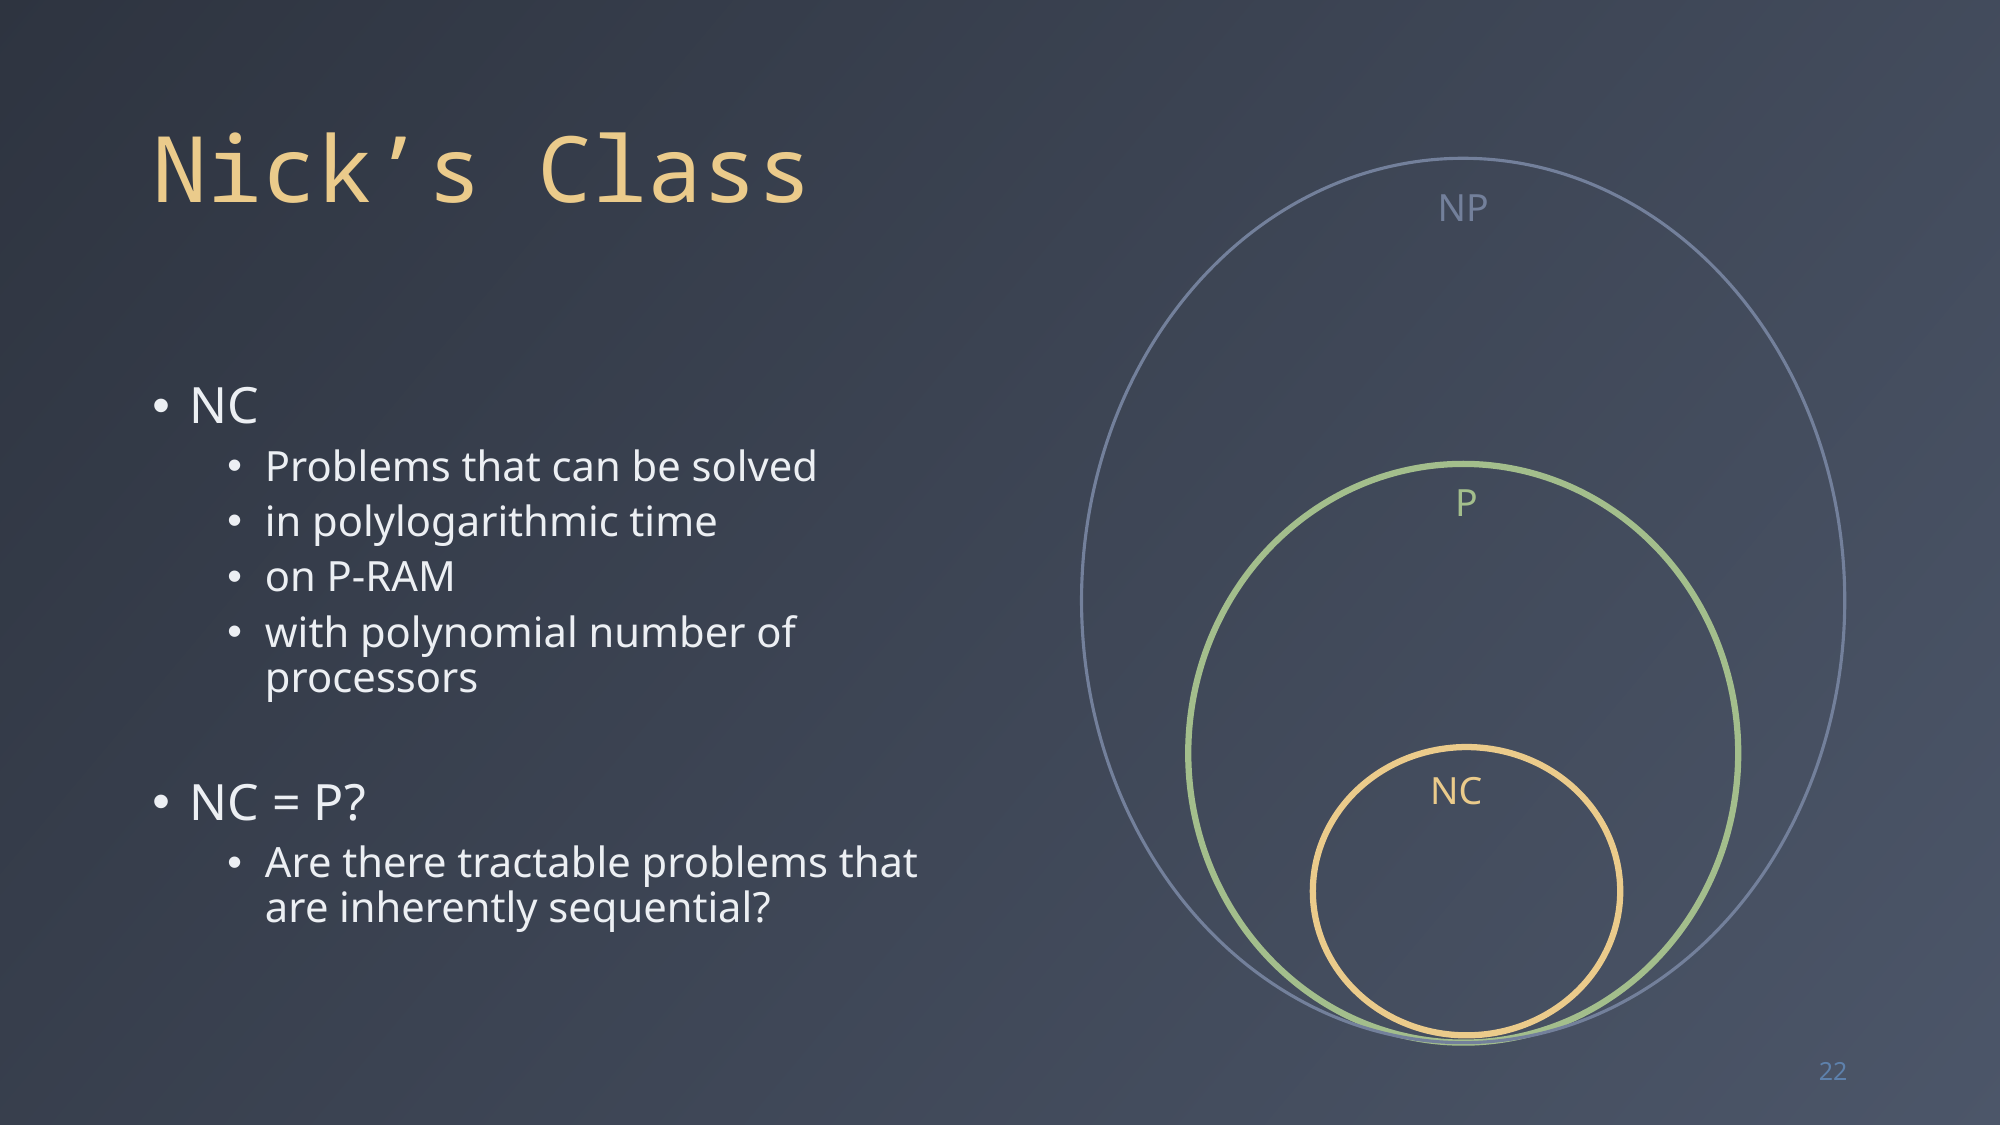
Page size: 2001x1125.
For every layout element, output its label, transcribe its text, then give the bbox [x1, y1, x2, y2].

text_box [1080, 157, 1846, 1044]
text_box [1311, 746, 1622, 1037]
title Nick’s Class [137, 26, 1863, 230]
text_box P [1440, 471, 1493, 532]
slide_number 22 [1738, 1042, 1863, 1103]
list NC Problems that can be solved in polylogarithmic time on P-RAM with polynomial number of processors NC = P? Are there tractable problems that are inherently sequential? [137, 299, 988, 1014]
text_box NP [1422, 177, 1504, 237]
text_box NC [1415, 760, 1498, 820]
